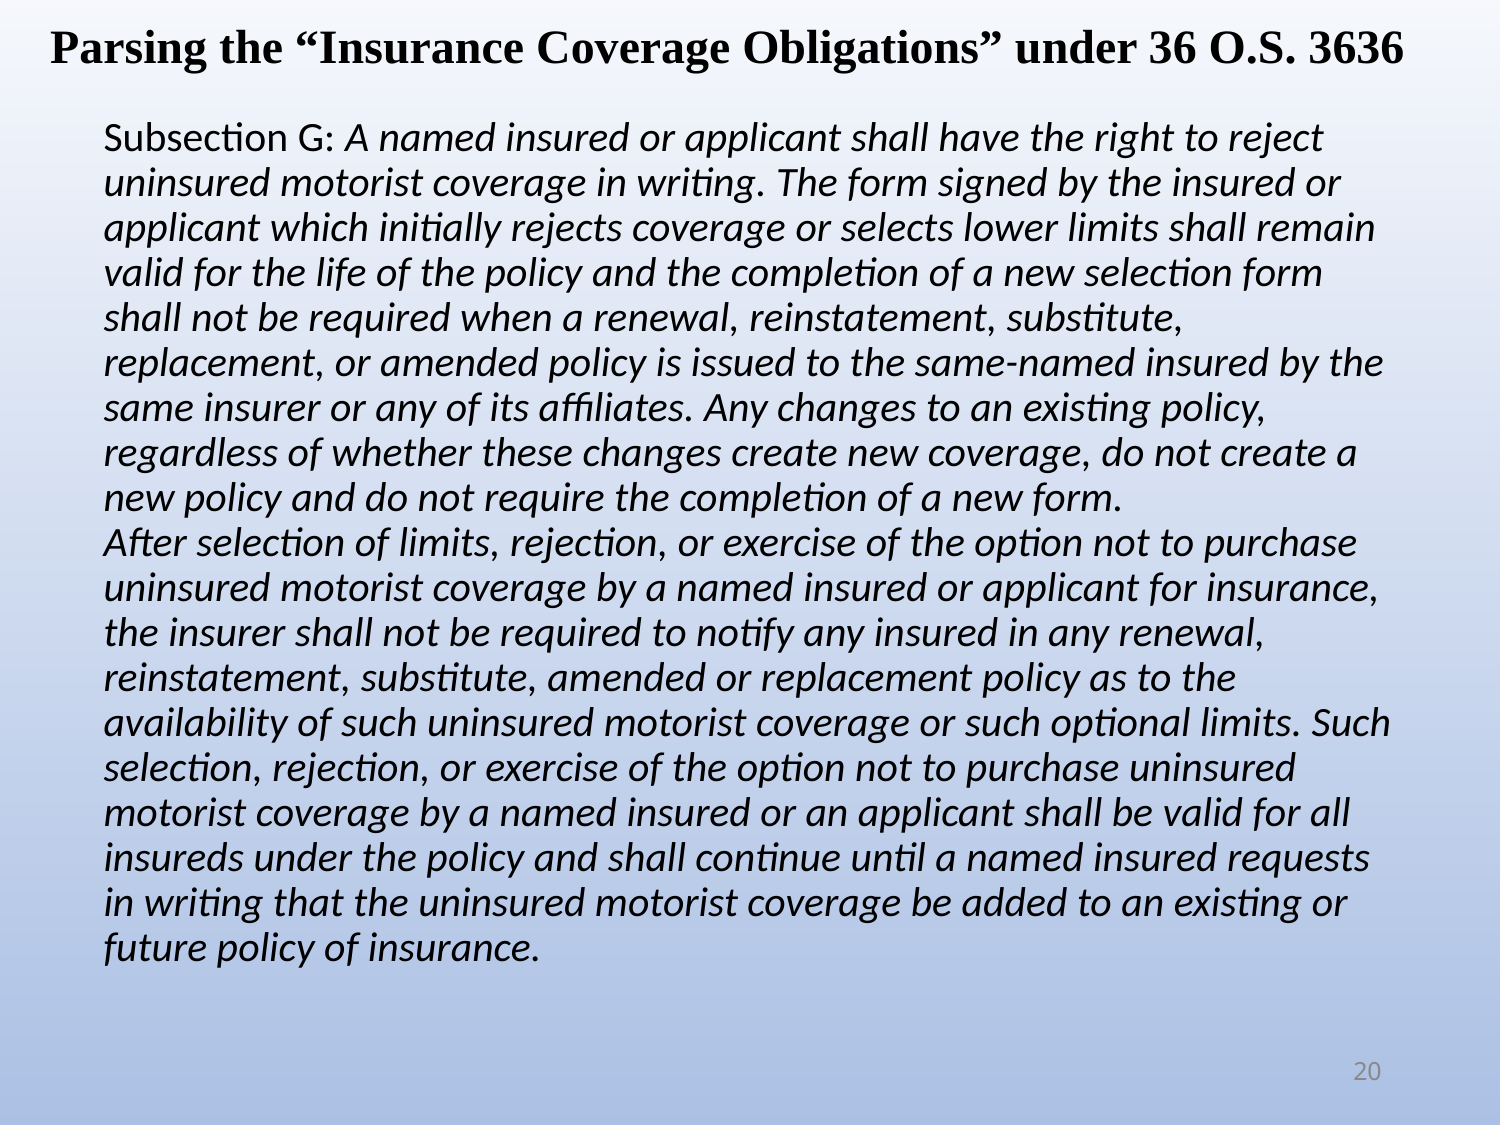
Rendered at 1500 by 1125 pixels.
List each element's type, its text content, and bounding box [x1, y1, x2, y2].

slide_number 20 [1059, 1065, 1397, 1103]
list Subsection G: A named insured or applicant shall have the right to reject uninsured motorist coverage in writing. The form signed by the insured or applicant which initially rejects coverage or selects lower limits shall remain valid for the life of the policy and the completion of a new selection form shall not be required when a renewal, reinstatement, substitute, replacement, or amended policy is issued to the same-named insured by the same insurer or any of its affiliates. Any changes to an existing policy, regardless of whether these changes create new coverage, do not create a new policy and do not require the completion of a new form. After selection of limits, rejection, or exercise of the option not to purchase uninsured motorist coverage by a named insured or applicant for insurance, the insurer shall not be required to notify any insured in any renewal, reinstatement, substitute, amended or replacement policy as to the availability of such uninsured motorist coverage or such optional limits. Such selection, rejection, or exercise of the option not to purchase uninsured motorist coverage by a named insured or an applicant shall be valid for all insureds under the policy and shall continue until a named insured requests in writing that the uninsured motorist coverage be added to an existing or future policy of insurance. [88, 107, 1418, 1065]
text_box Parsing the “Insurance Coverage Obligations” under 36 O.S. 3636 [35, 8, 1483, 81]
